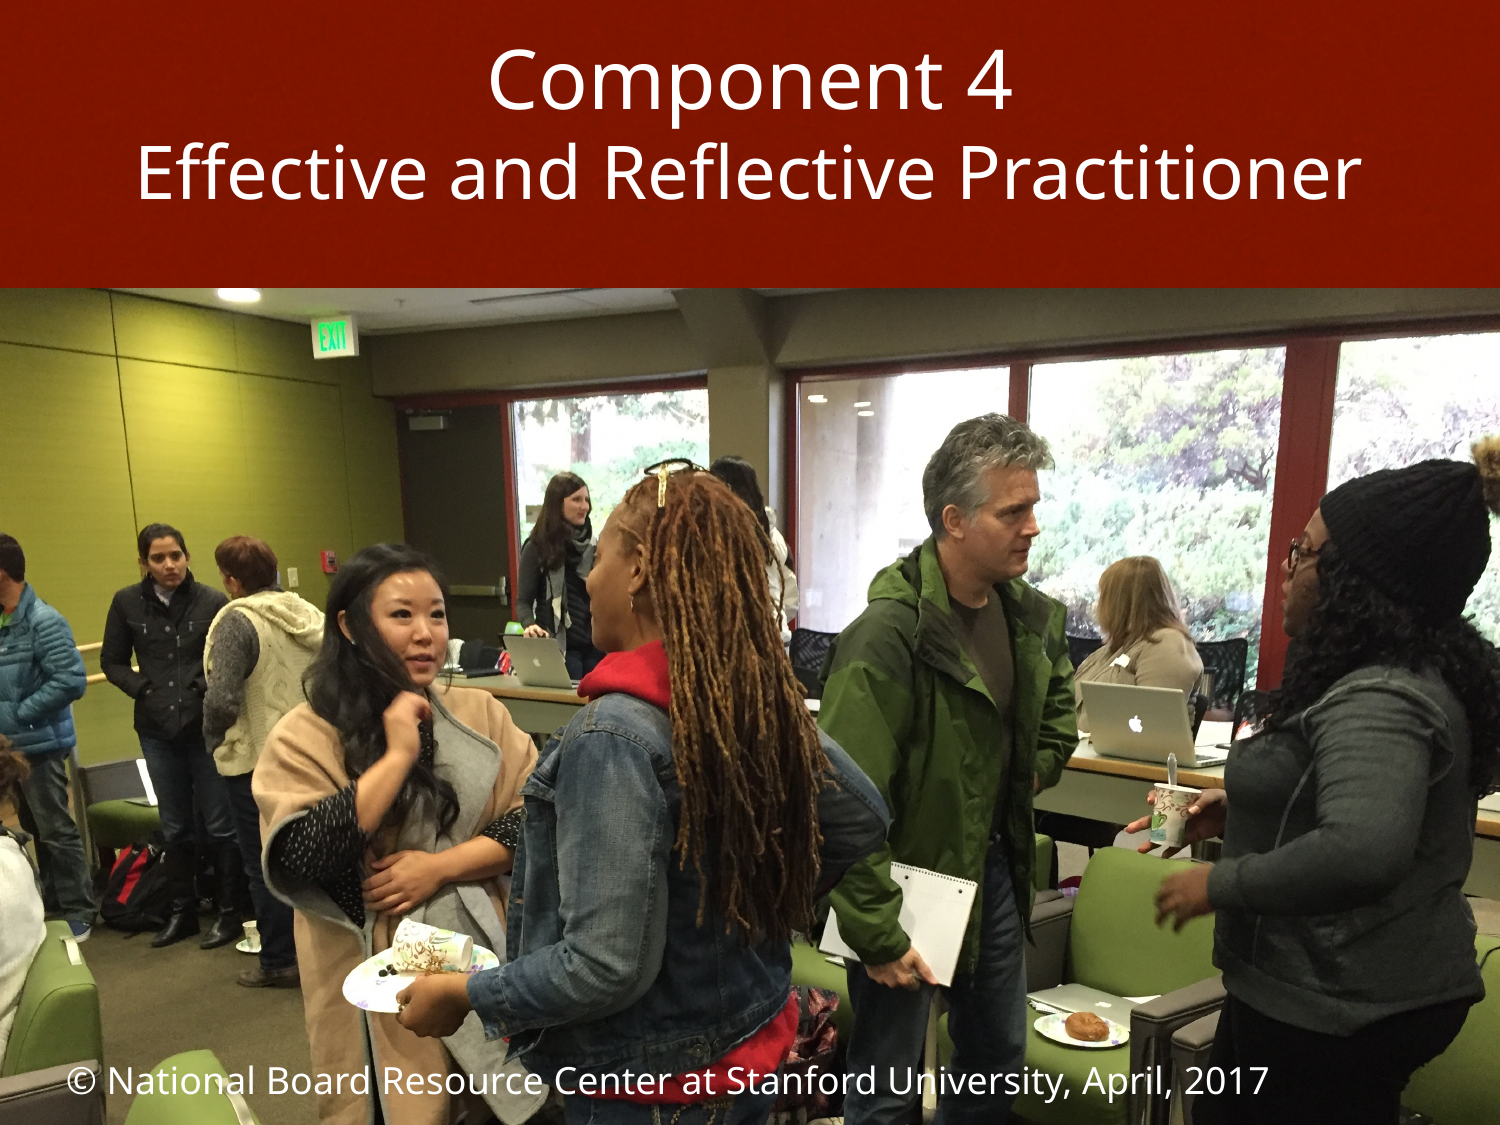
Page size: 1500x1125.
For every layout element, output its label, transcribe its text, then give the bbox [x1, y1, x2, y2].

title Component 4 Effective and Reflective Practitioner [0, 18, 1500, 282]
picture [0, 288, 1500, 1125]
